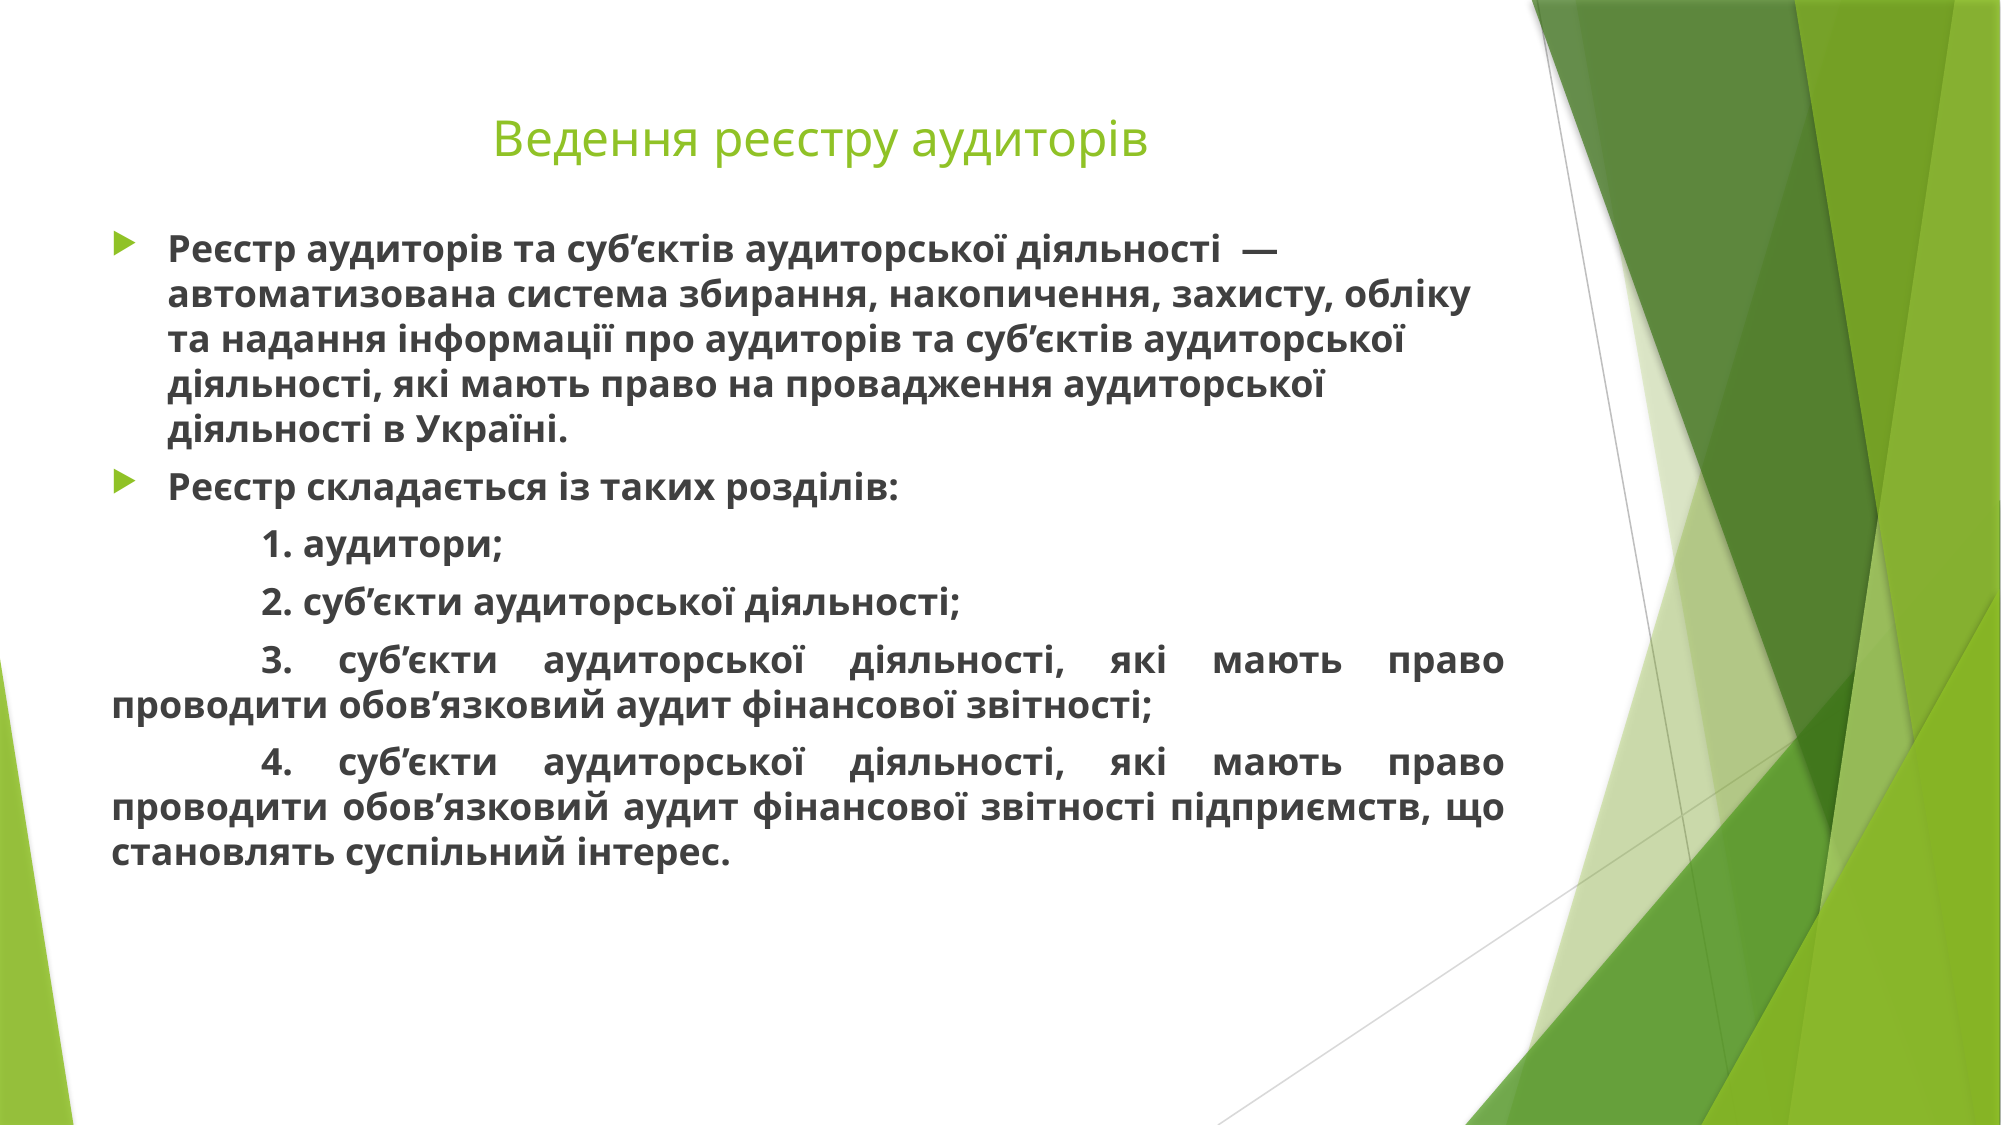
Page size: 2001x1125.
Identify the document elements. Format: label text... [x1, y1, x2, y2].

title Ведення реєстру аудиторів [107, 99, 1522, 217]
list Реєстр аудиторів та суб’єктів аудиторської діяльності — автоматизована система збирання, накопичення, захисту, обліку та надання інформації про аудиторів та суб’єктів аудиторської діяльності, які мають право на провадження аудиторської діяльності в Україні. Реєстр складається із таких розділів: 1. аудитори; 2. суб’єкти аудиторської діяльності; 3. суб’єкти аудиторської діяльності, які мають право проводити обов’язковий аудит фінансової звітності; 4. суб’єкти аудиторської діяльності, які мають право проводити обов’язковий аудит фінансової звітності підприємств, що становлять суспільний інтерес. [96, 217, 1522, 992]
